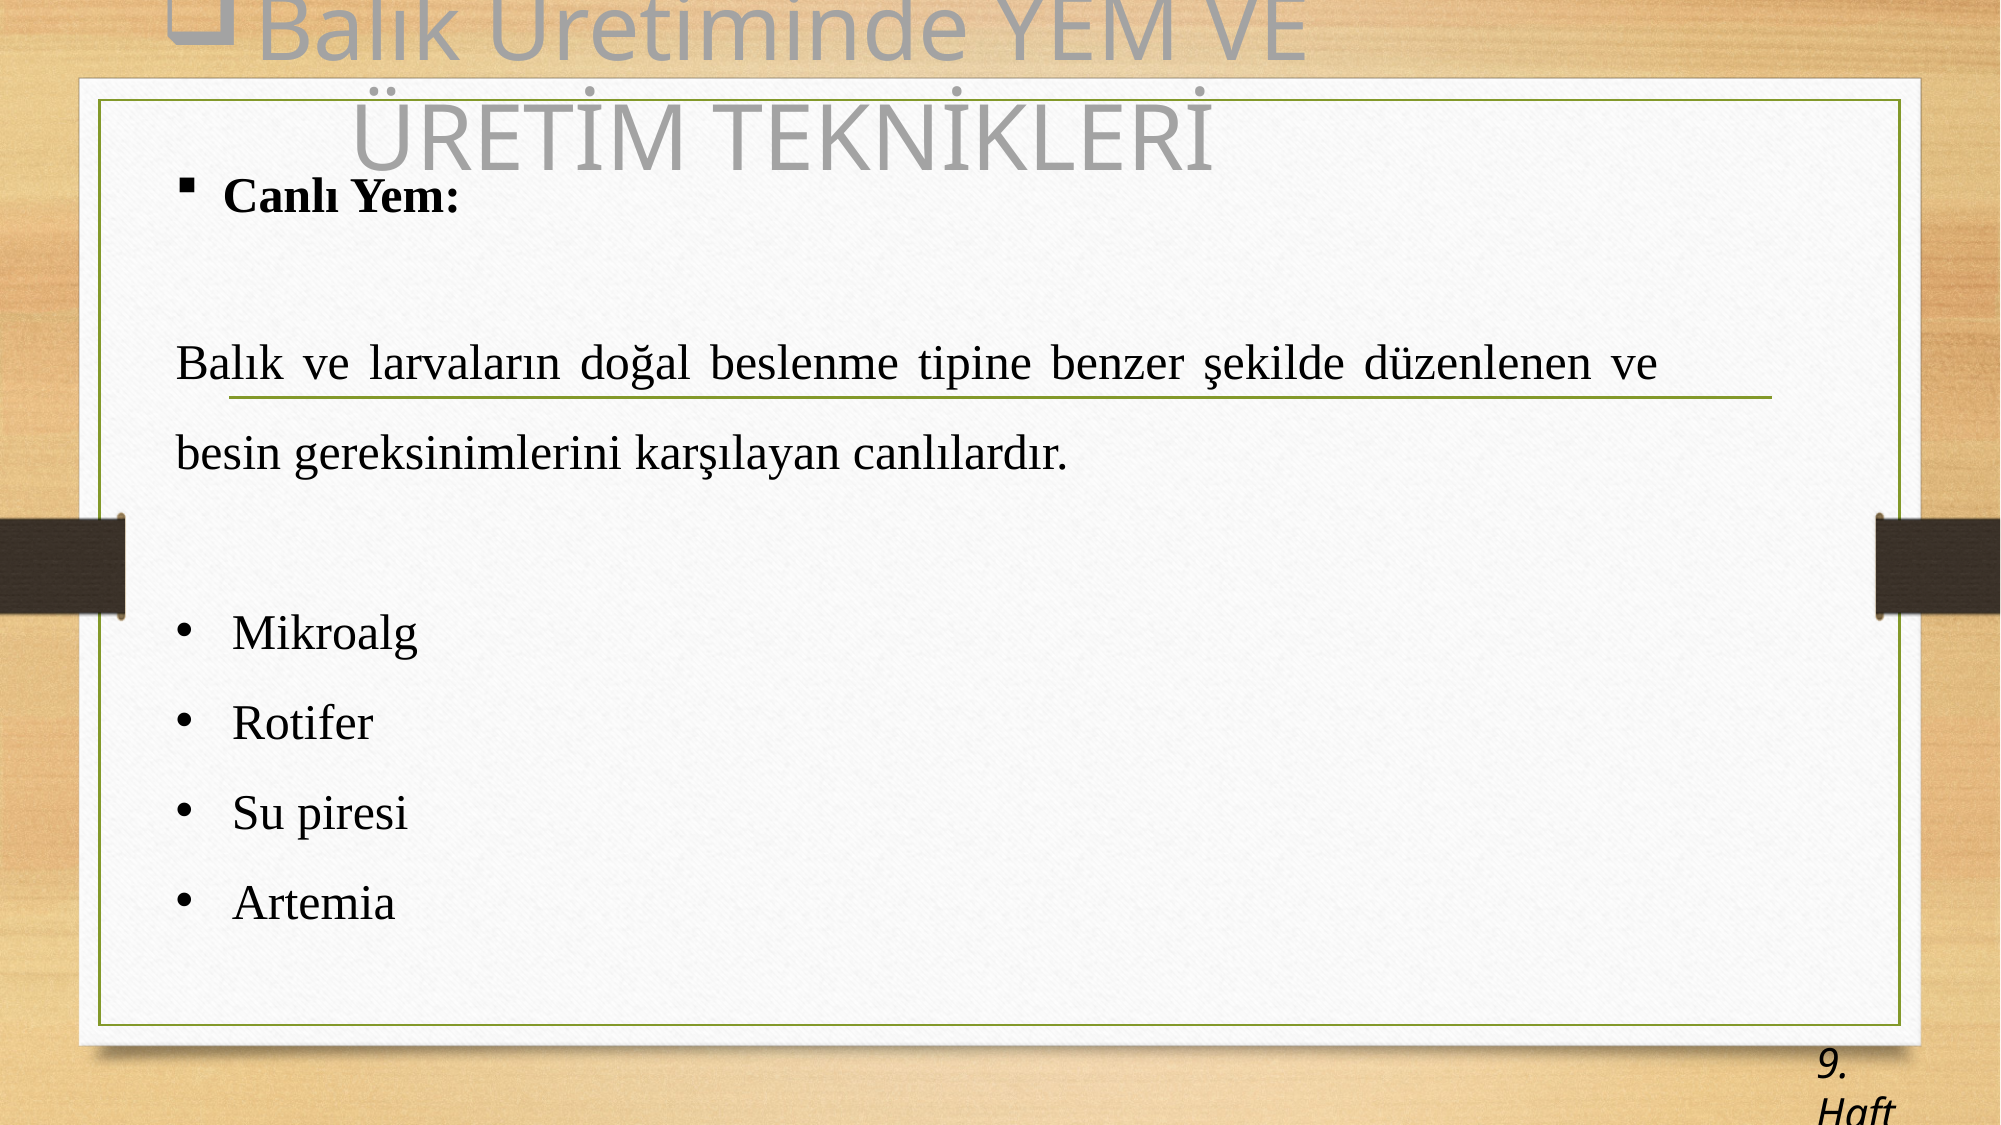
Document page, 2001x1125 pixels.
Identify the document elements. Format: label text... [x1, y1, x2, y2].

text_box Balık ve larvaların doğal beslenme tipine benzer şekilde düzenlenen ve besin gereksinimlerini karşılayan canlılardır. Mikroalg Rotifer Su piresi Artemia [160, 291, 1675, 937]
text_box Canlı Yem: [160, 154, 923, 230]
text_box 9. Hafta [1801, 1029, 1931, 1125]
title Balık Üretiminde YEM VE ÜRETİM TEKNİKLERİ [50, 3, 1421, 155]
picture [0, 0, 2001, 1125]
